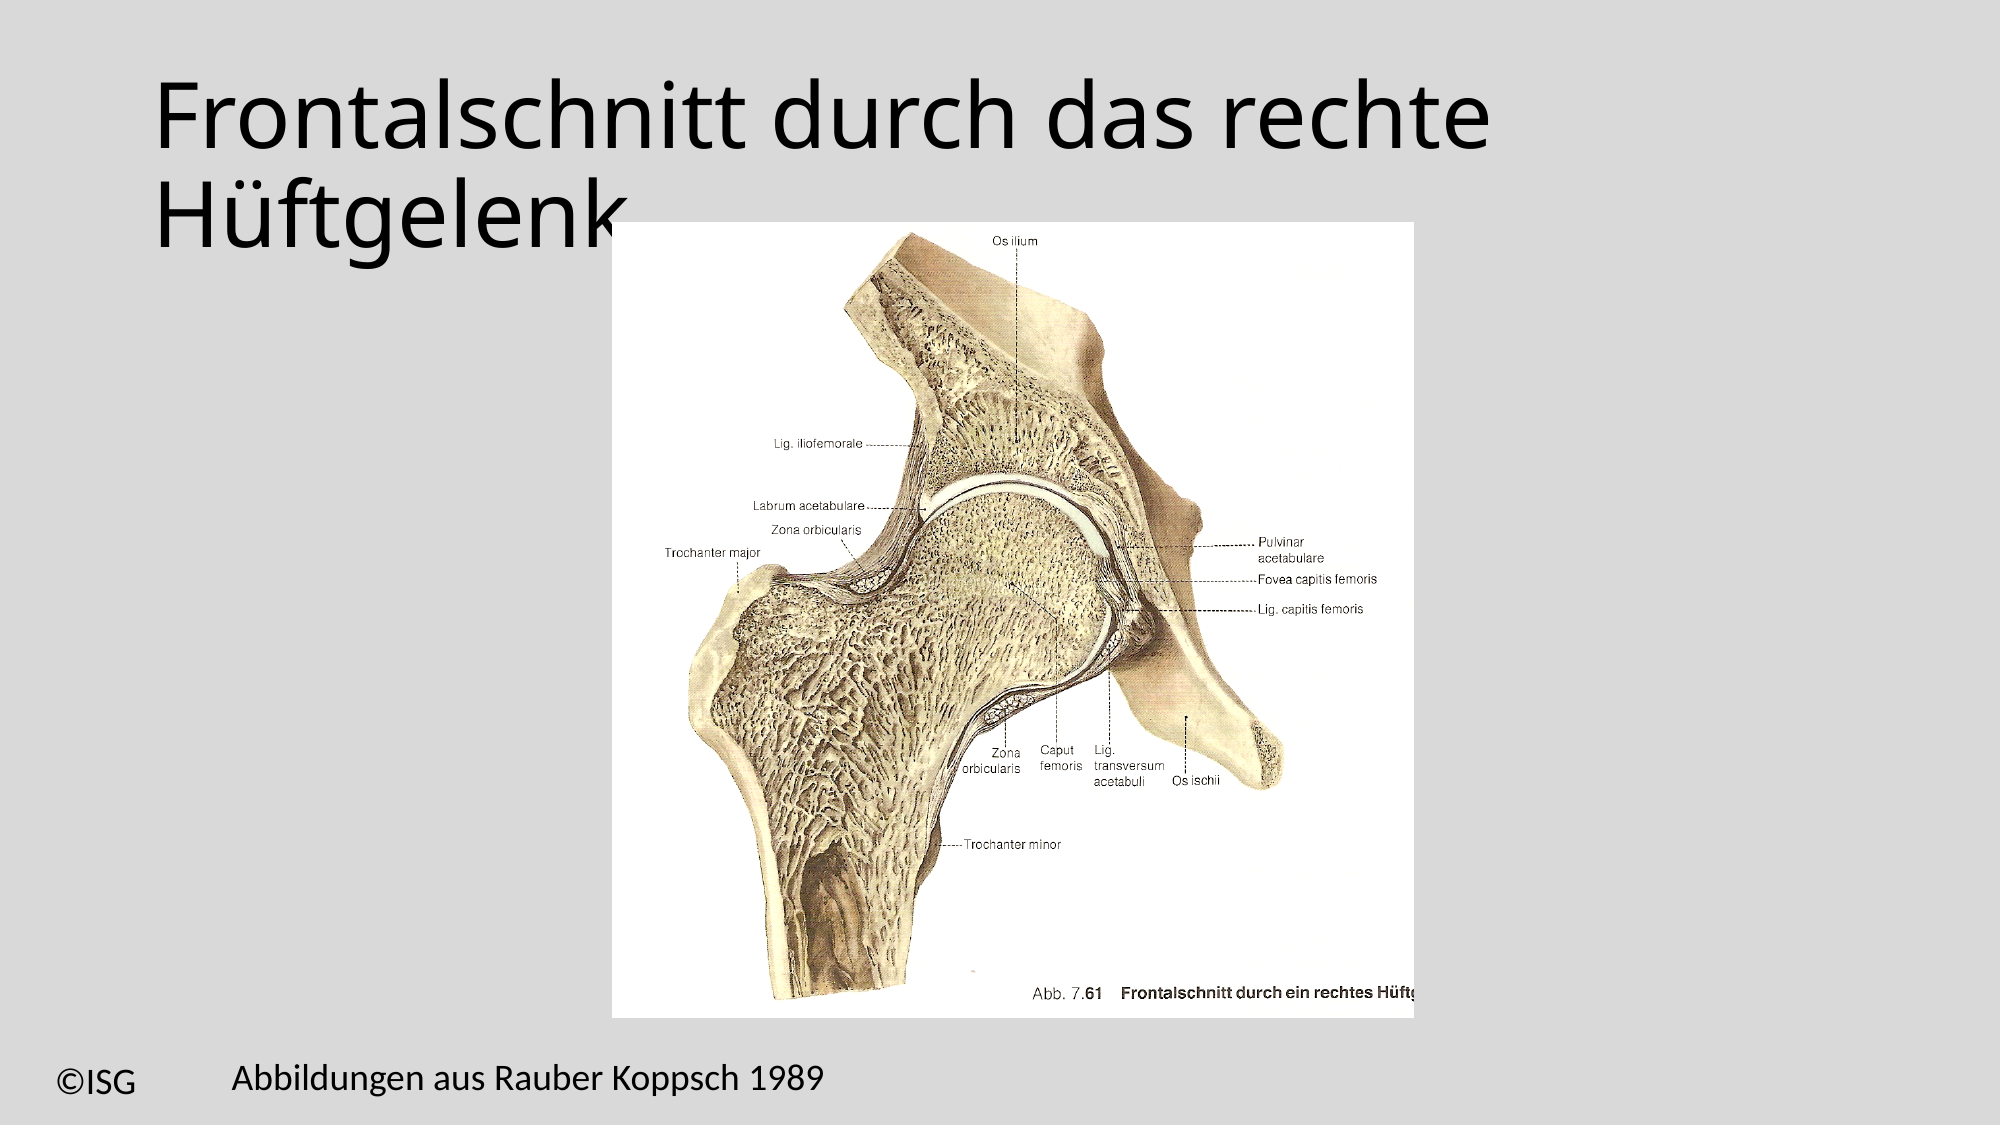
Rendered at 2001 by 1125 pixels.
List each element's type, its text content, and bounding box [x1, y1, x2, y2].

picture [612, 222, 1414, 1018]
text_box ©ISG [39, 1049, 180, 1110]
text_box Abbildungen aus Rauber Koppsch 1989 [216, 1045, 1136, 1106]
title Frontalschnitt durch das rechte Hüftgelenk [137, 59, 1863, 278]
